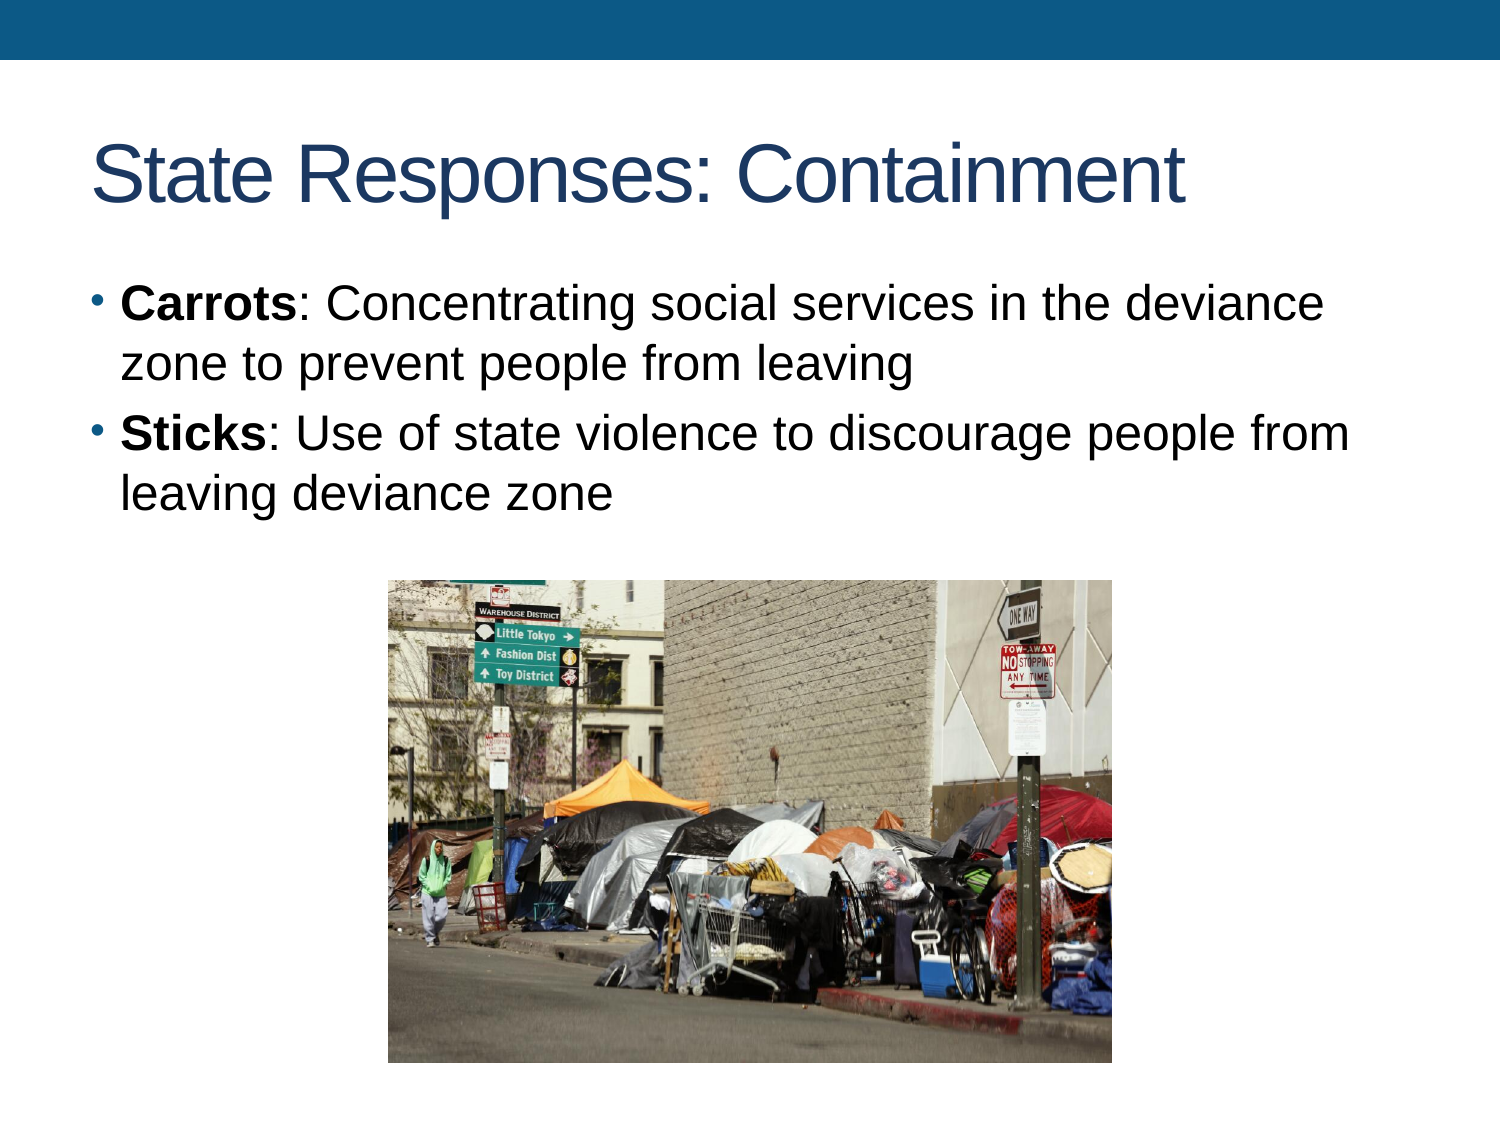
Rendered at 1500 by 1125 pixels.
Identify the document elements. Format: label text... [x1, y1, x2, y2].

list Carrots: Concentrating social services in the deviance zone to prevent people from leaving Sticks: Use of state violence to discourage people from leaving deviance zone [75, 262, 1425, 1063]
title State Responses: Containment [75, 87, 1425, 250]
picture [388, 580, 1112, 1063]
